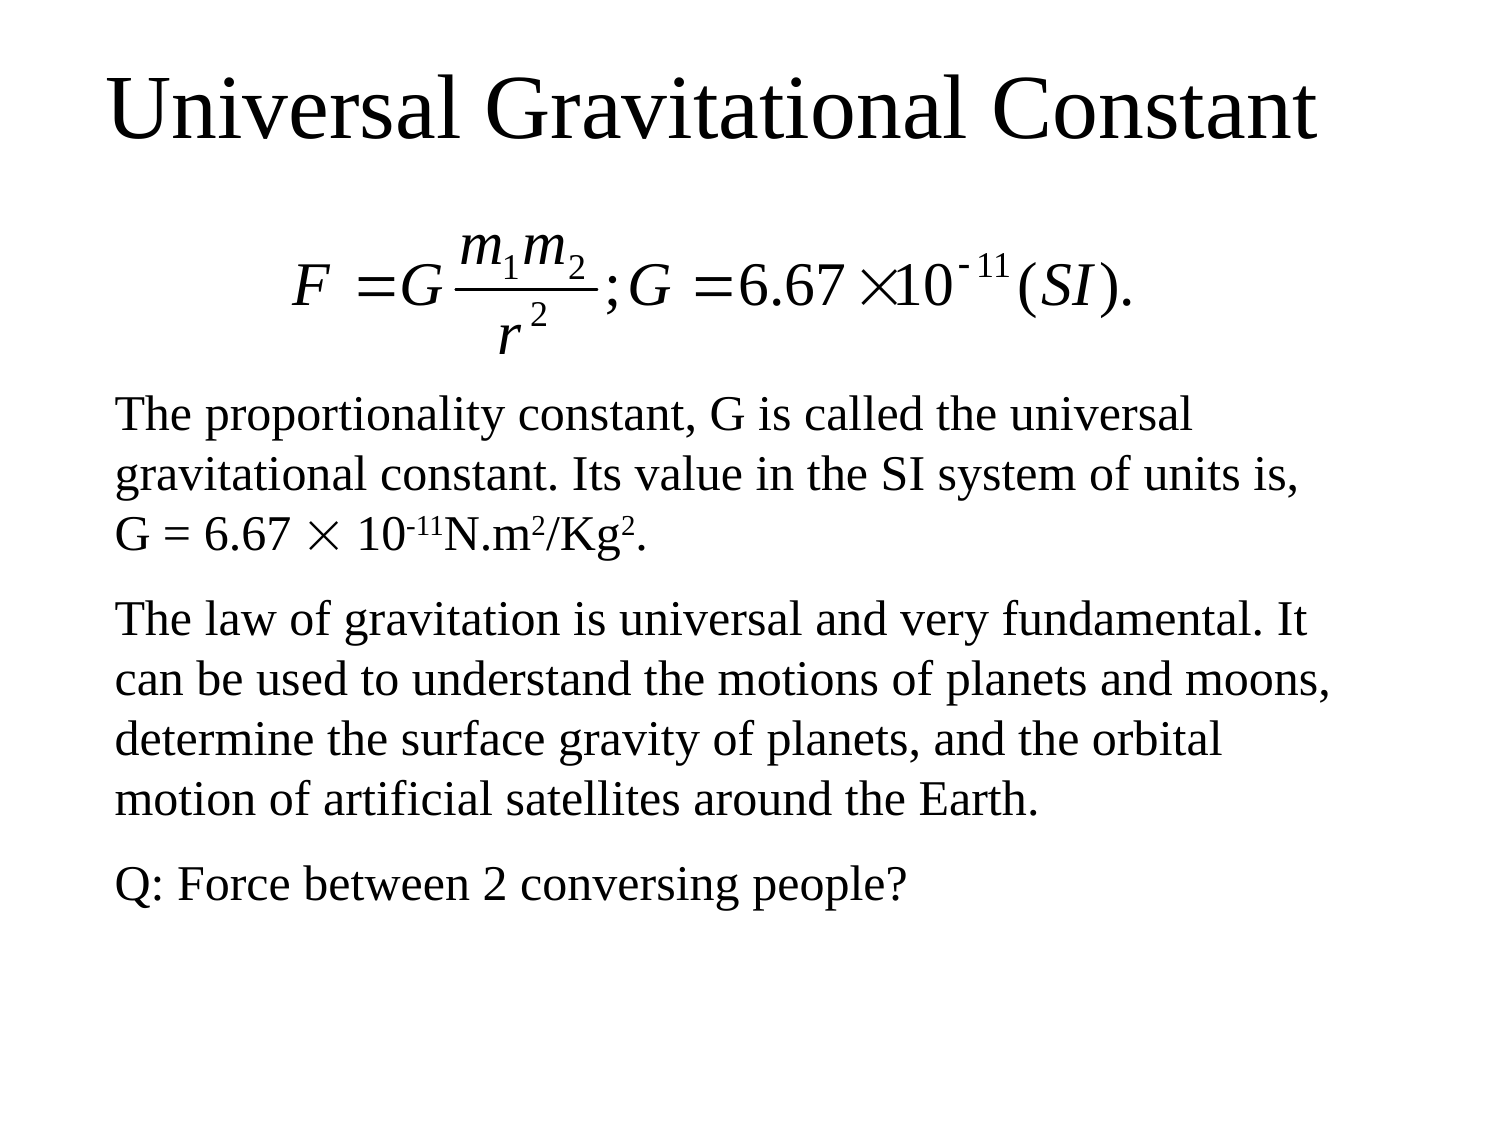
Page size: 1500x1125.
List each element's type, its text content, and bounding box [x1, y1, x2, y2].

text_box The proportionality constant, G is called the universal gravitational constant. Its value in the SI system of units is, G = 6.67  10-11N.m2/Kg2. The law of gravitation is universal and very fundamental. It can be used to understand the motions of planets and moons, determine the surface gravity of planets, and the orbital motion of artificial satellites around the Earth. Q: Force between 2 conversing people? [99, 373, 1388, 919]
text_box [281, 201, 1144, 368]
title Universal Gravitational Constant [75, 7, 1350, 196]
